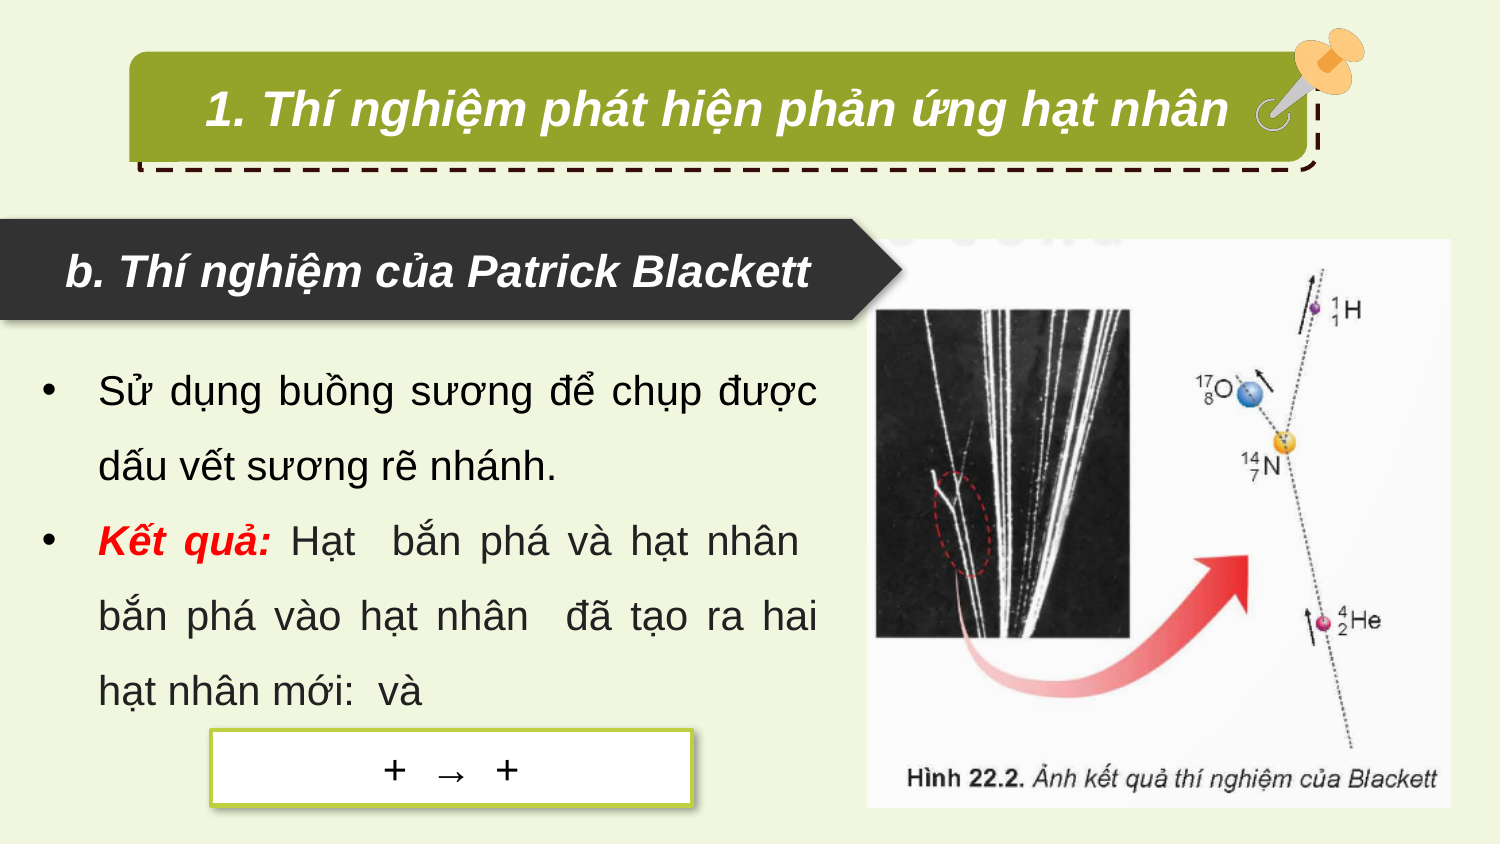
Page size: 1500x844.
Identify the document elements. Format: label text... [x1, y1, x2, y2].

text_box b. Thí nghiệm của Patrick Blackett [0, 218, 870, 320]
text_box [128, 21, 1371, 171]
picture [866, 239, 1451, 809]
